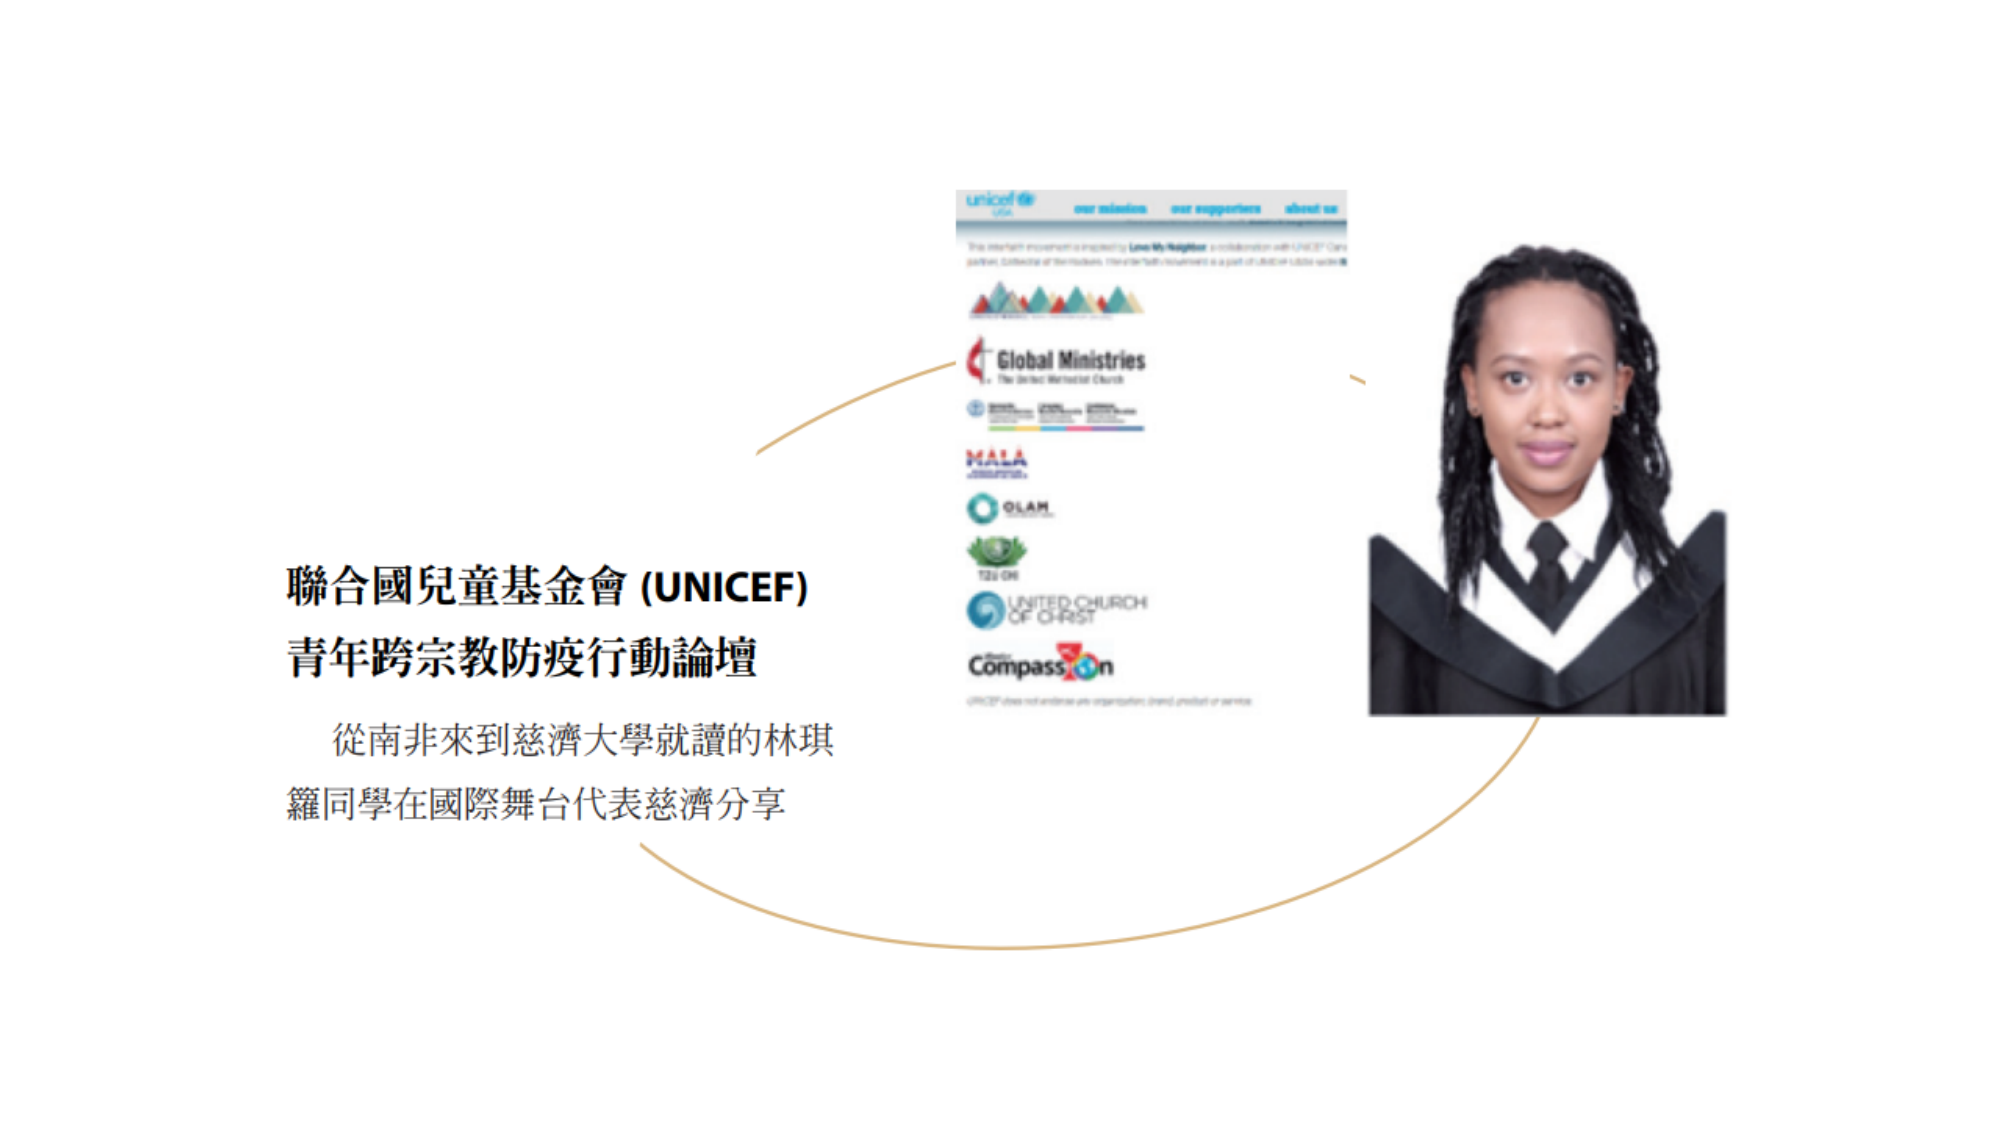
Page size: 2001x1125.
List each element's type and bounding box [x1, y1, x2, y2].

picture [198, 115, 1802, 1010]
